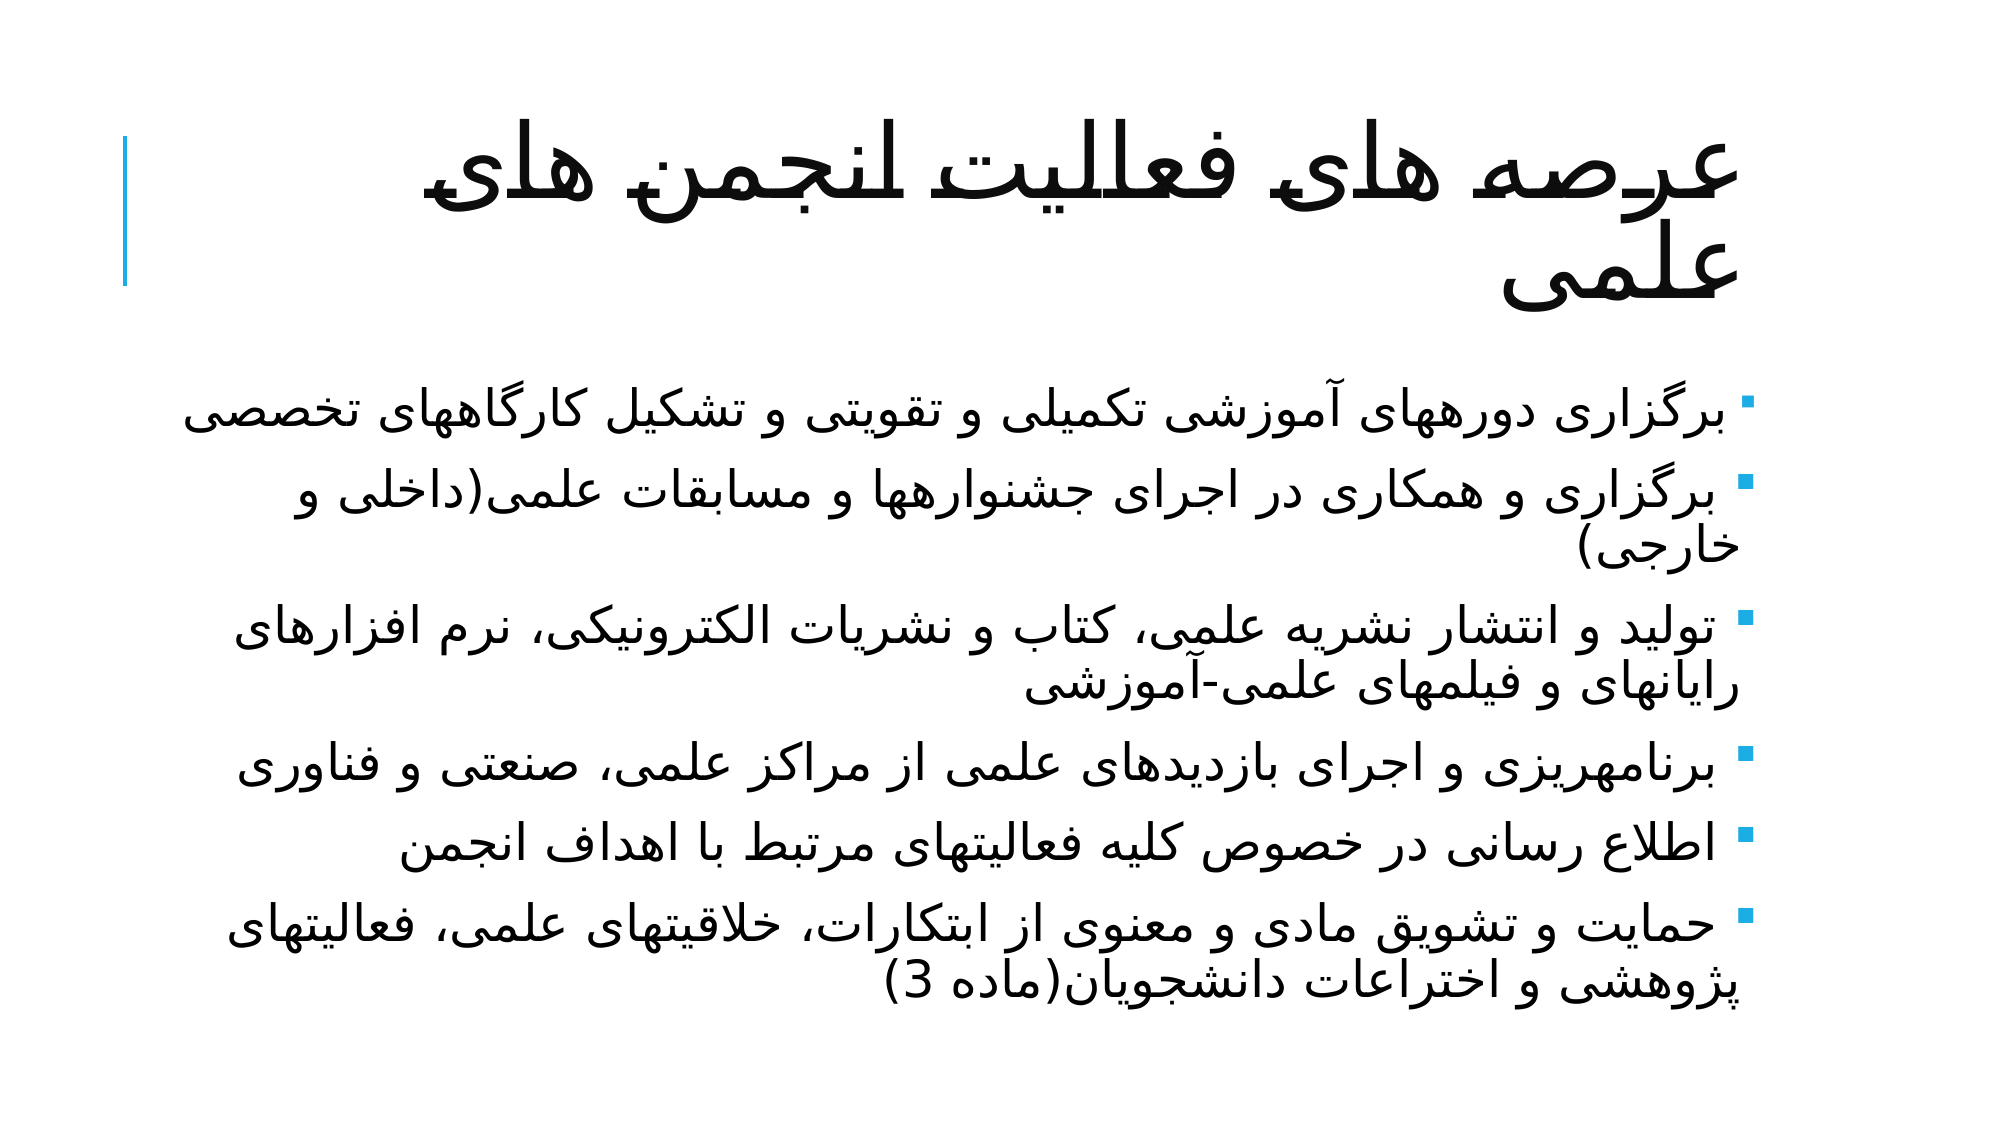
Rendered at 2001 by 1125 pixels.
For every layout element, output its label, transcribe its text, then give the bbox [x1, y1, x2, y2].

list برگزاری دوره­های آموزشی تکمیلی و تقویتی و تشکیل کارگاه­های تخصصی برگزاری و همکاری در اجرای جشنواره­ها و مسابقات علمی(داخلی و خارجی) تولید و انتشار نشریه علمی، کتاب و نشریات الکترونیکی، نرم افزارهای رایانه­ای و فیلم­های علمی­-آموزشی برنامه­ریزی و اجرای بازدیدهای علمی از مراکز علمی، صنعتی و فناوری اطلاع رسانی در خصوص کلیه فعالیت­های مرتبط با اهداف انجمن حمایت و تشویق مادی و معنوی از ابتکارات، خلاقیت­های علمی، فعالیت­های پژوهشی و اختراعات دانشجویان(ماده 3) [168, 375, 1763, 1035]
title عرصه های فعالیت انجمن های علمی [168, 96, 1763, 342]
